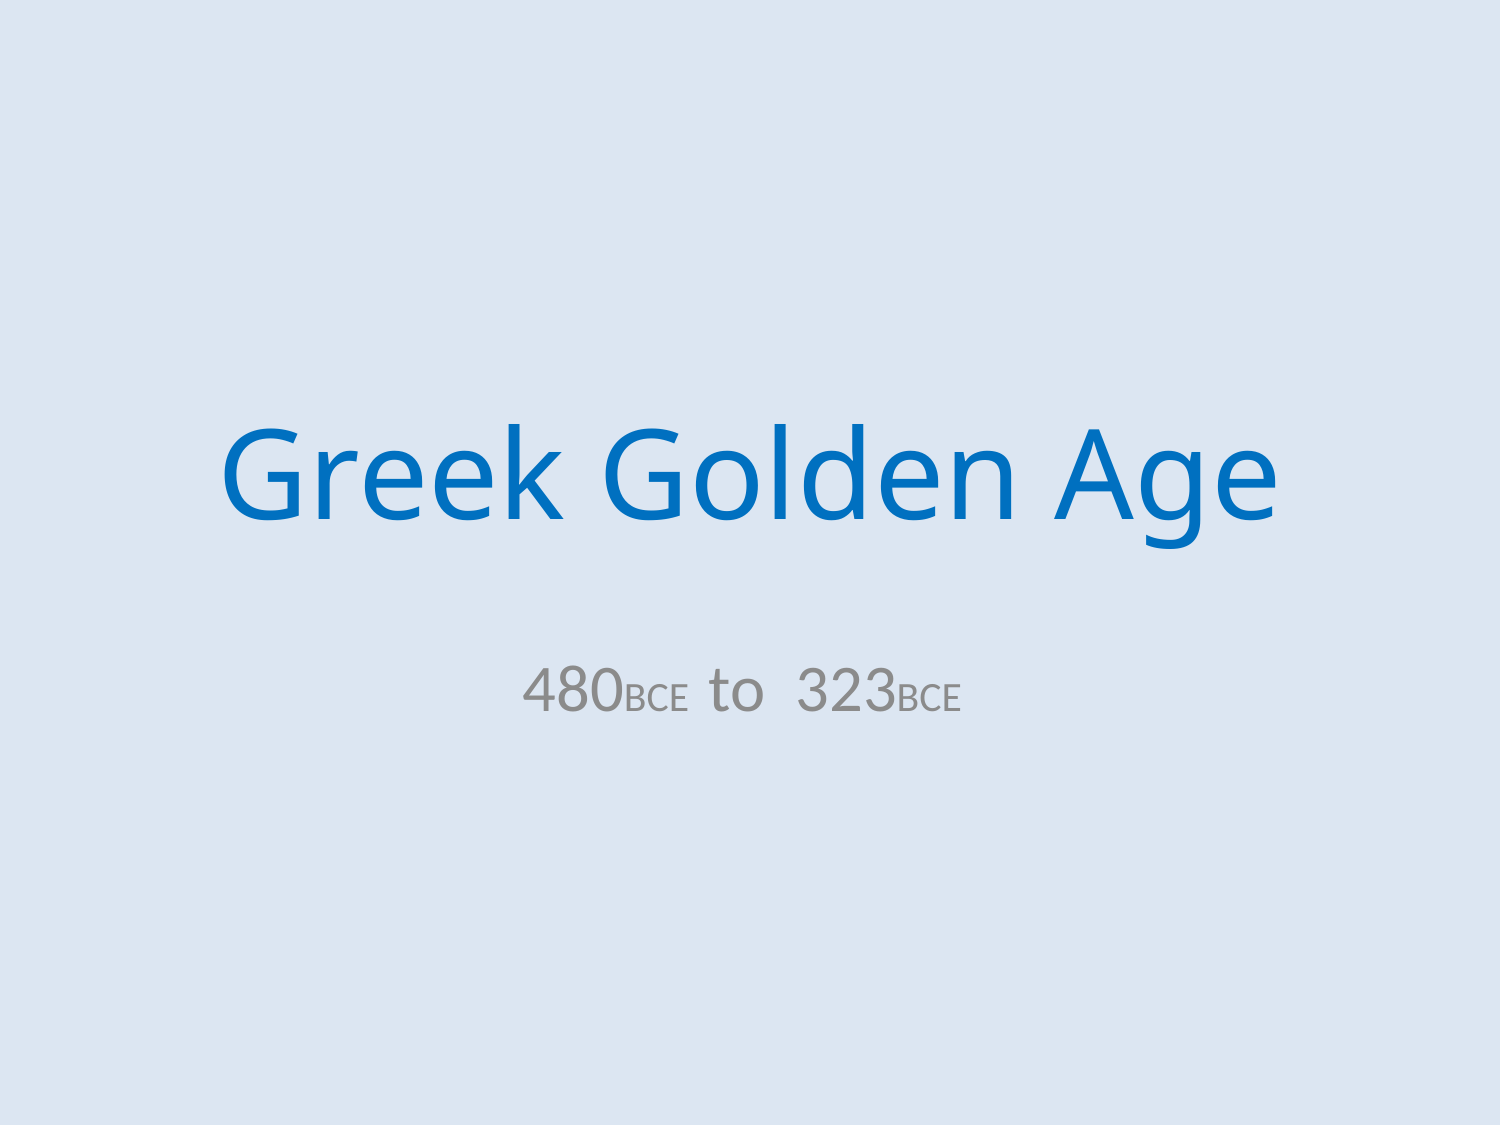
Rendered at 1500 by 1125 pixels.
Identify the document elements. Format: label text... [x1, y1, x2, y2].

subtitle 480BCE to 323BCE [225, 637, 1275, 925]
title Greek Golden Age [112, 349, 1388, 591]
